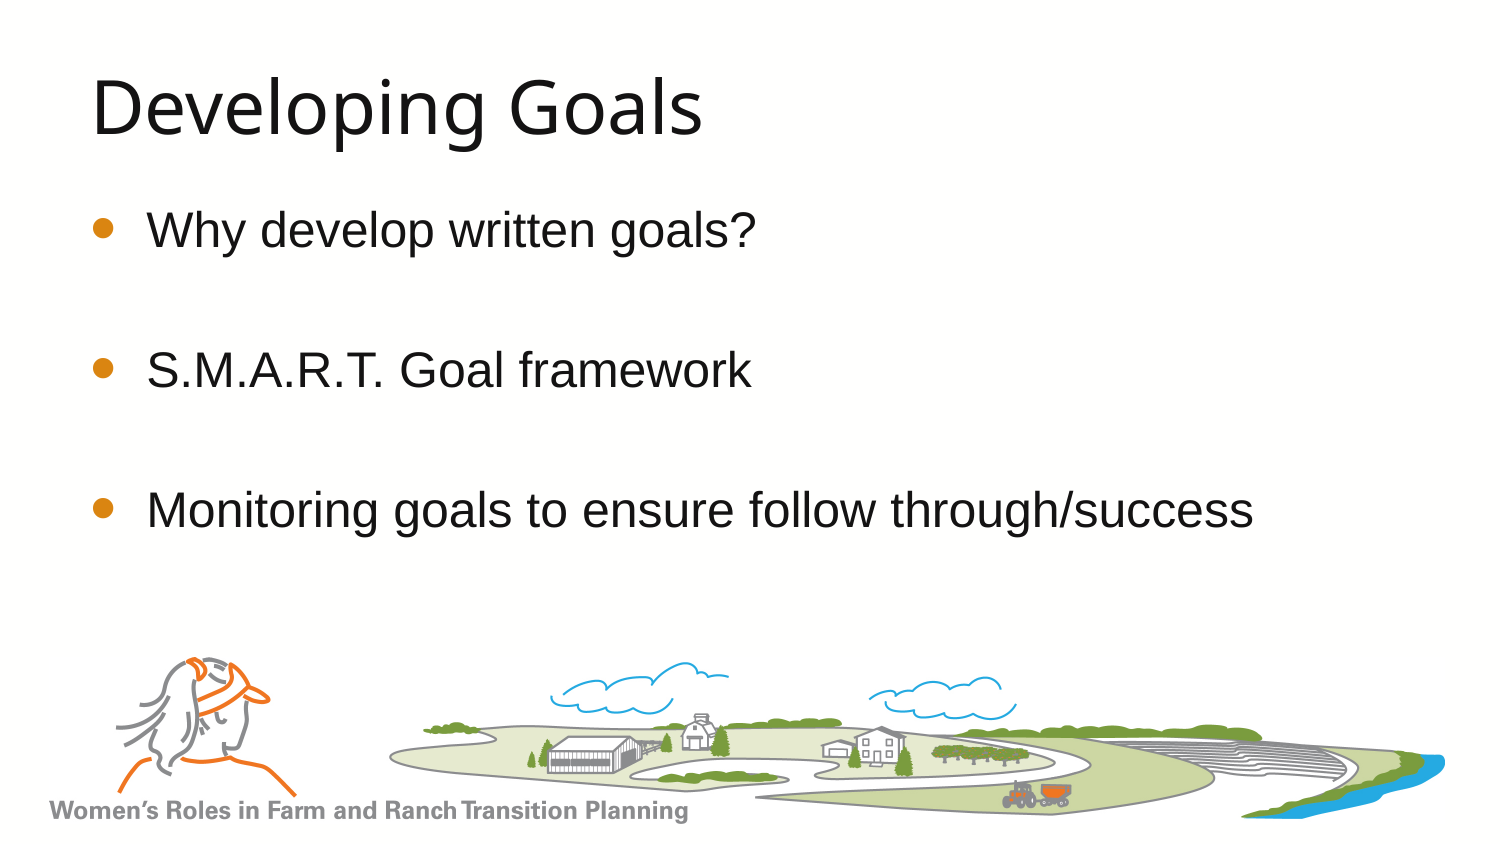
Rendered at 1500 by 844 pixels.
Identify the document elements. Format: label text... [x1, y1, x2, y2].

picture [49, 657, 1445, 824]
list Why develop written goals? S.M.A.R.T. Goal framework Monitoring goals to ensure follow through/success [74, 189, 1426, 663]
title Developing Goals [75, 33, 1425, 175]
